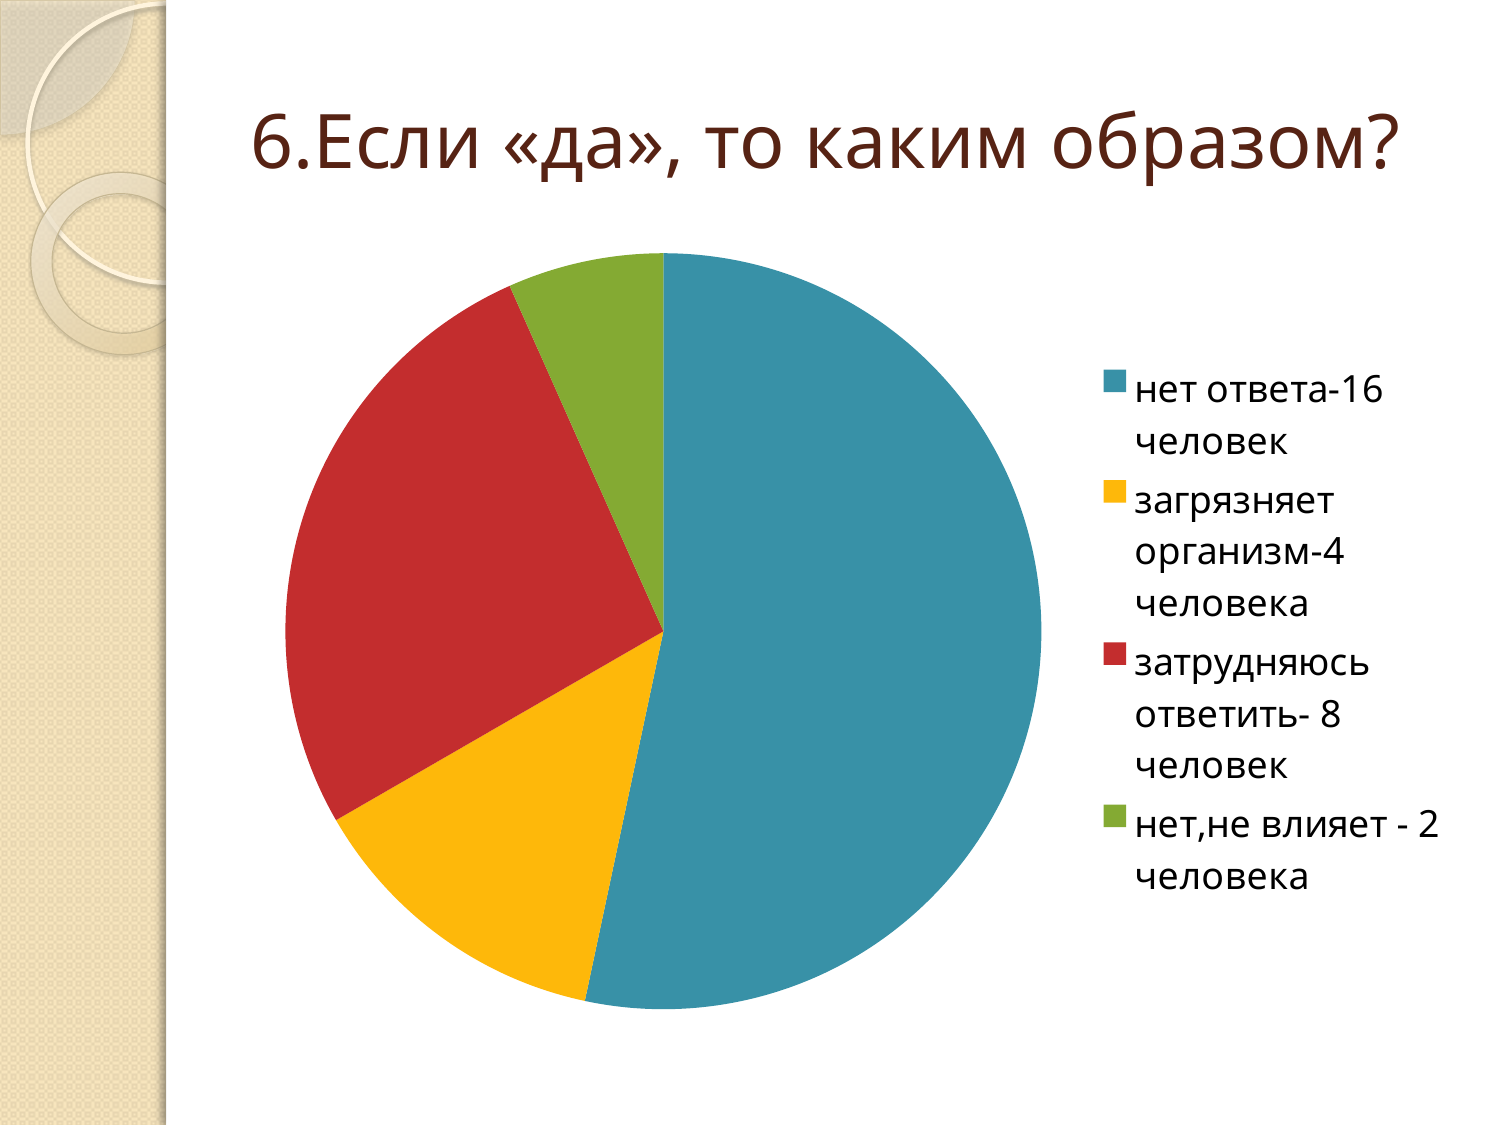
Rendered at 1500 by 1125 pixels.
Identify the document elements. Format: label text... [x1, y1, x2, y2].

chart [235, 237, 1466, 1026]
title 6.Если «да», то каким образом? [235, 45, 1466, 233]
